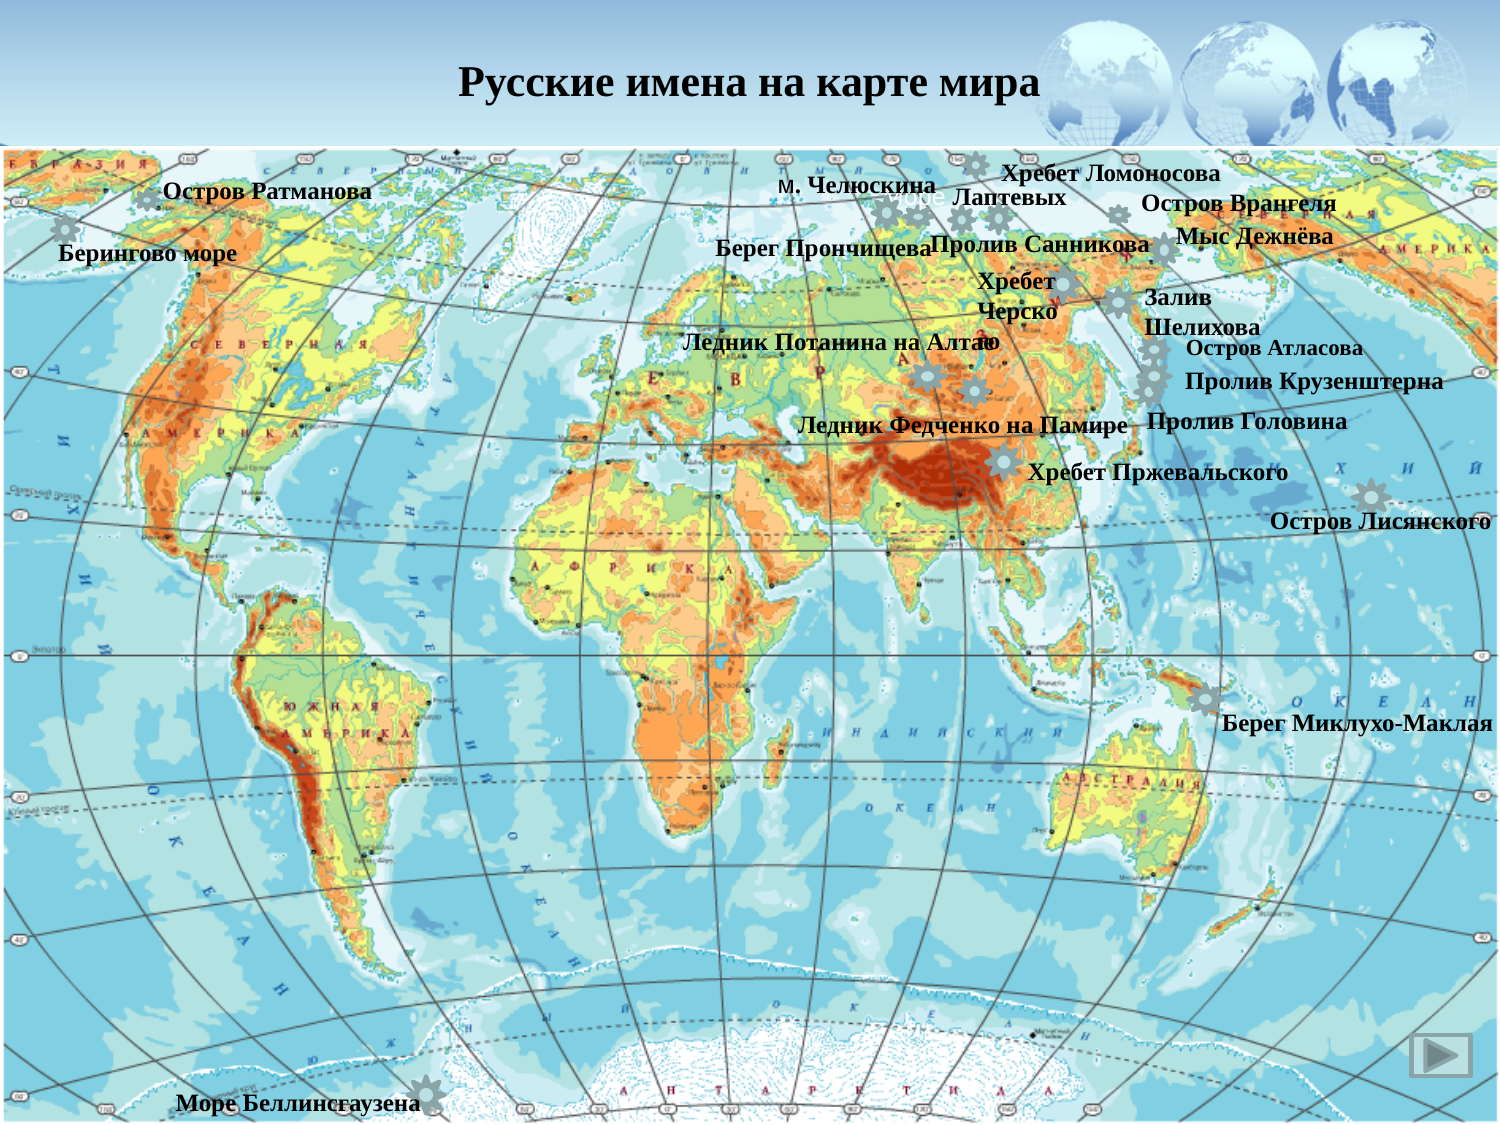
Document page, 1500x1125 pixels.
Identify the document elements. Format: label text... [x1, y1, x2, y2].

picture [0, 0, 1500, 1125]
title Русские имена на карте мира [74, 44, 1426, 114]
